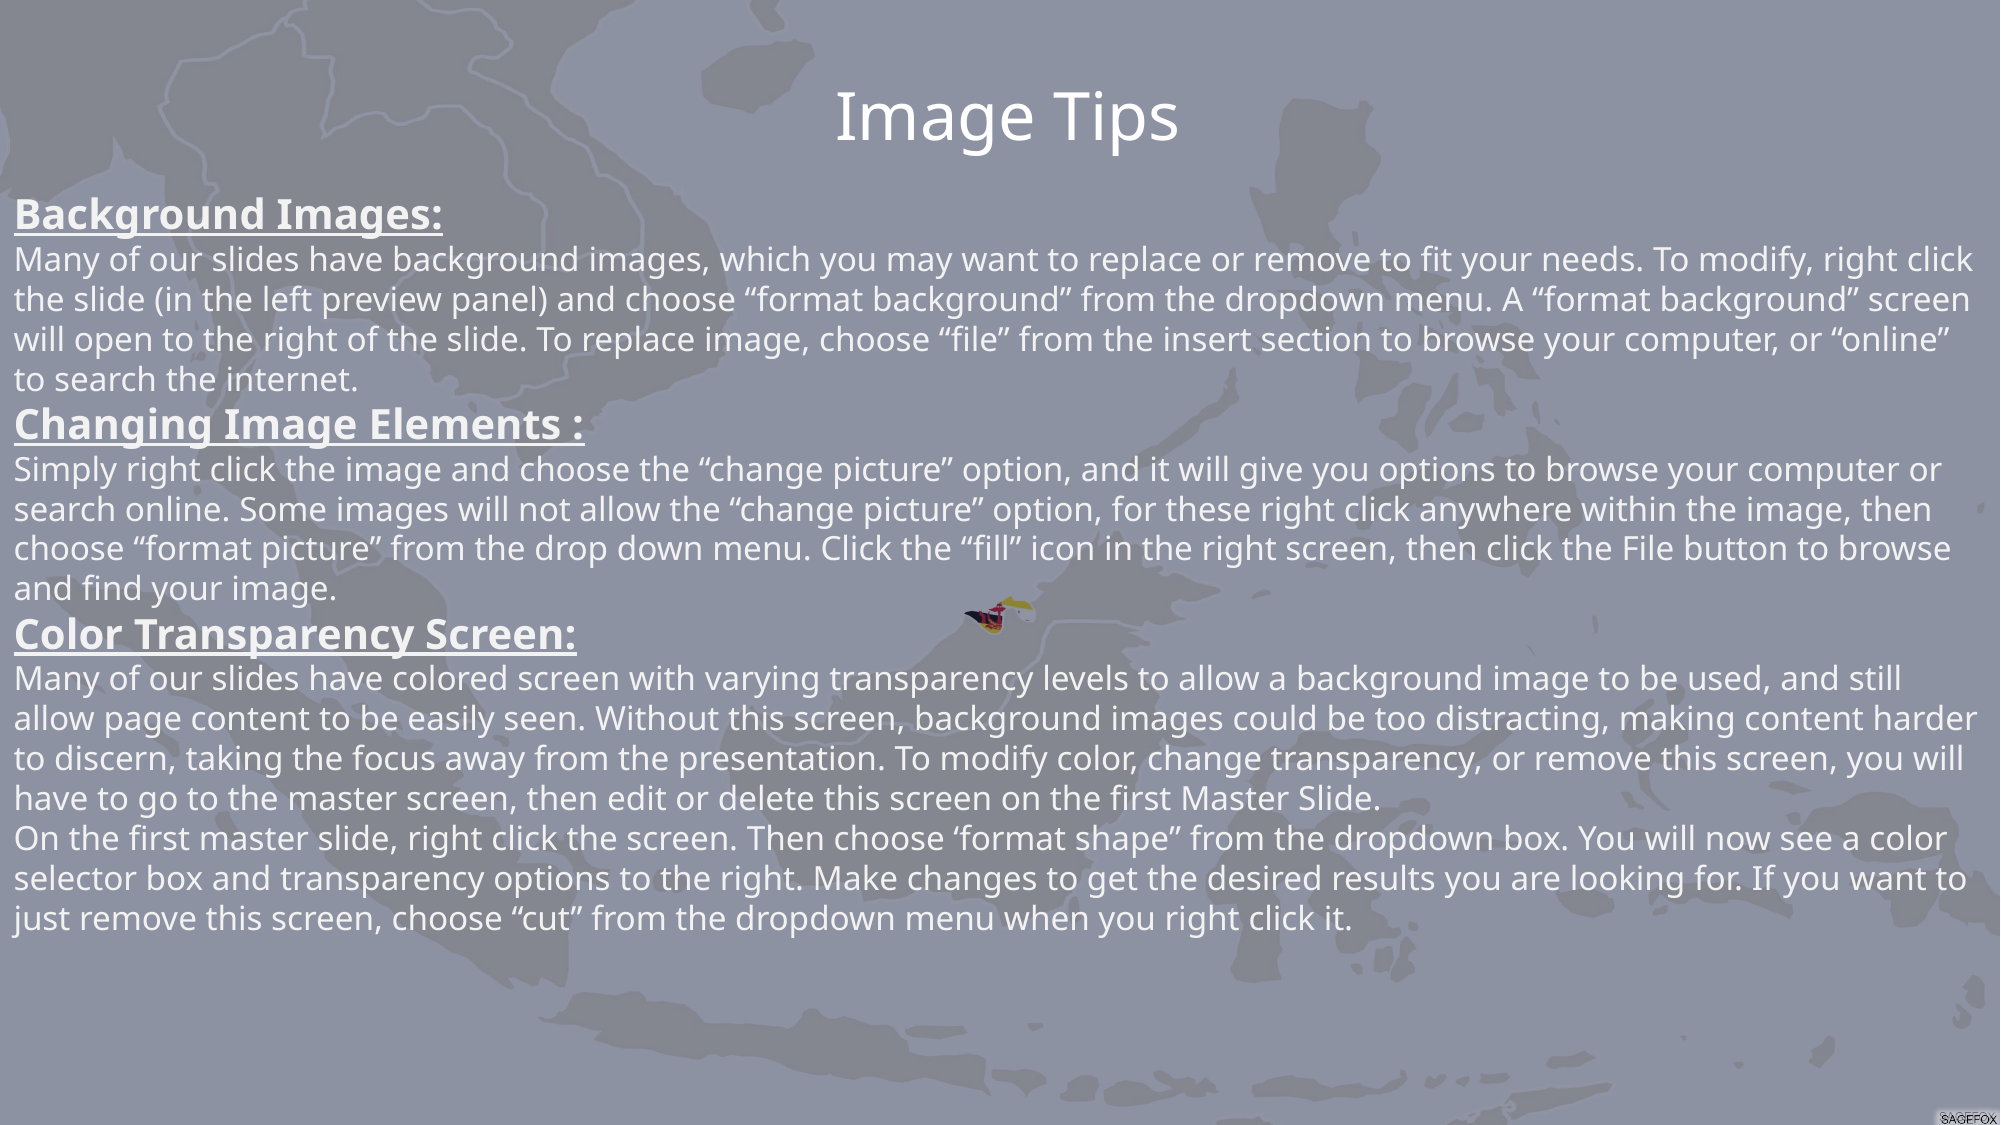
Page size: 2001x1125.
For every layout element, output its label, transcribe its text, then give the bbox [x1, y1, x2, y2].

text_box Background Images: Many of our slides have background images, which you may want to replace or remove to fit your needs. To modify, right click the slide (in the left preview panel) and choose “format background” from the dropdown menu. A “format background” screen will open to the right of the slide. To replace image, choose “file” from the insert section to browse your computer, or “online” to search the internet. Changing Image Elements : Simply right click the image and choose the “change picture” option, and it will give you options to browse your computer or search online. Some images will not allow the “change picture” option, for these right click anywhere within the image, then choose “format picture” from the drop down menu. Click the “fill” icon in the right screen, then click the File button to browse and find your image. Color Transparency Screen: Many of our slides have colored screen with varying transparency levels to allow a background image to be used, and still allow page content to be easily seen. Without this screen, background images could be too distracting, making content harder to discern, taking the focus away from the presentation. To modify color, change transparency, or remove this screen, you will have to go to the master screen, then edit or delete this screen on the first Master Slide. On the first master slide, right click the screen. Then choose ‘format shape” from the dropdown box. You will now see a color selector box and transparency options to the right. Make changes to get the desired results you are looking for. If you want to just remove this screen, choose “cut” from the dropdown menu when you right click it. [0, 0, 2000, 1125]
title Image Tips [597, 59, 1420, 177]
picture [1938, 1114, 1999, 1125]
